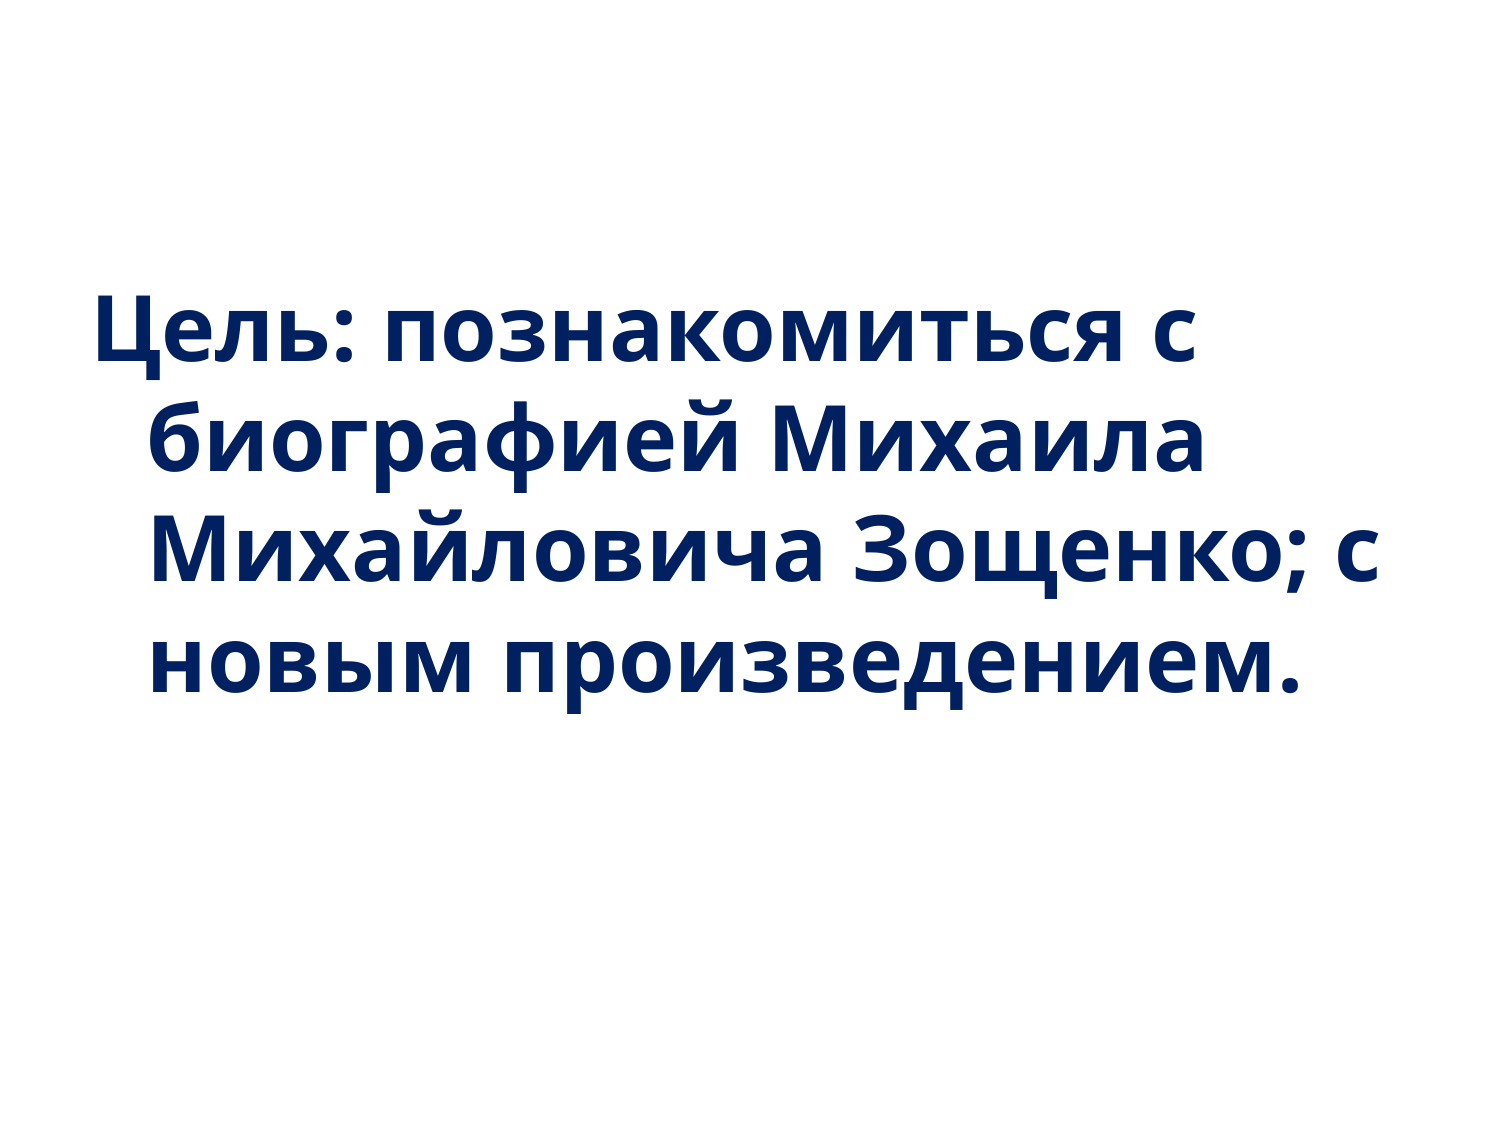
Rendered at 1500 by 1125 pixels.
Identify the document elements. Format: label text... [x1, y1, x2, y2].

list Цель: познакомиться с биографией Михаила Михайловича Зощенко; с новым произведением. [75, 262, 1425, 1005]
